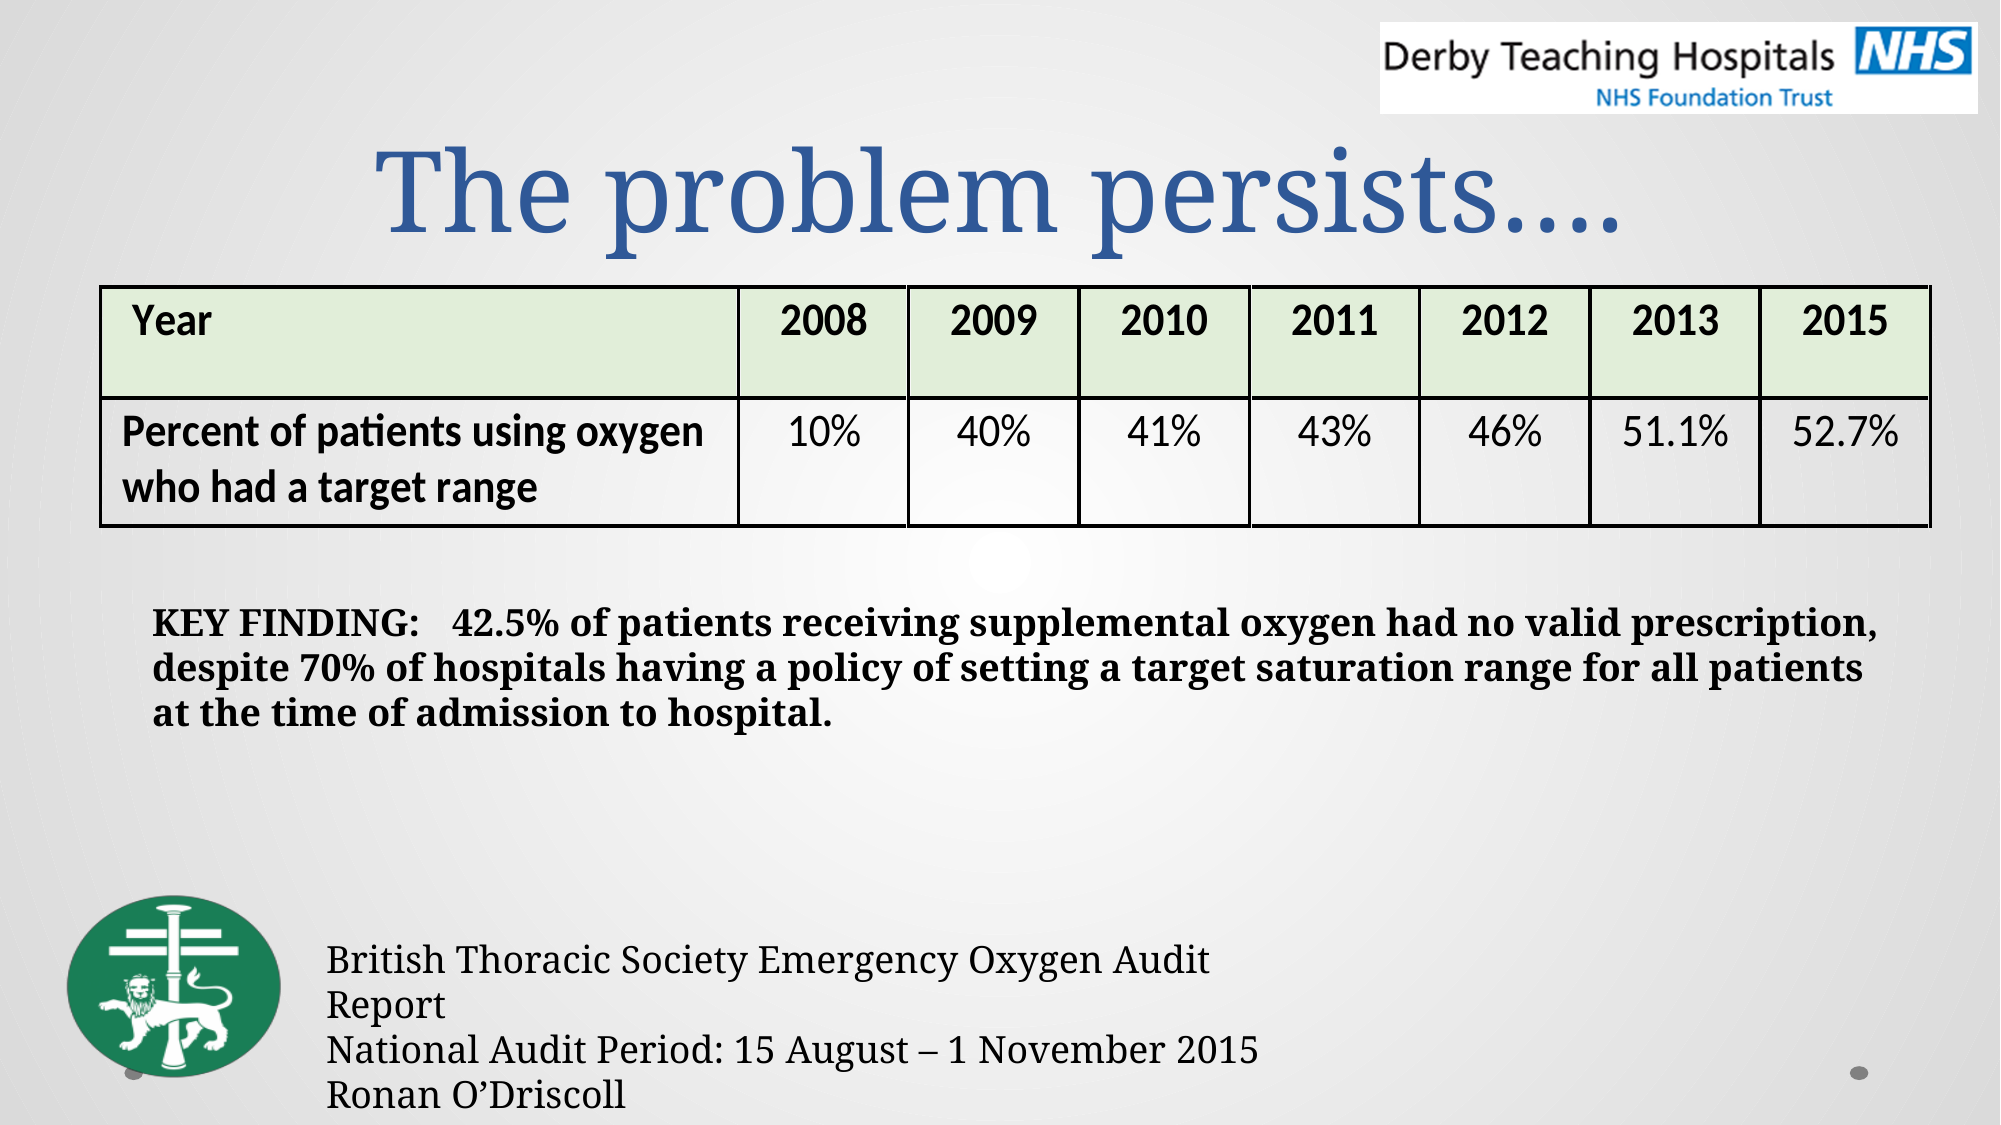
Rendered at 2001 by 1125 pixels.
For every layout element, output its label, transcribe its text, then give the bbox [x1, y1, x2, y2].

title The problem persists…. [99, 0, 1900, 263]
picture [63, 891, 285, 1081]
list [76, 284, 2000, 585]
text_box KEY FINDING: 42.5% of patients receiving supplemental oxygen had no valid prescription, despite 70% of hospitals having a policy of setting a target saturation range for all patients at the time of admission to hospital. [137, 596, 1912, 742]
picture [1380, 21, 1978, 115]
text_box British Thoracic Society Emergency Oxygen Audit Report National Audit Period: 15 August – 1 November 2015 Ronan O’Driscoll [311, 928, 1312, 1124]
